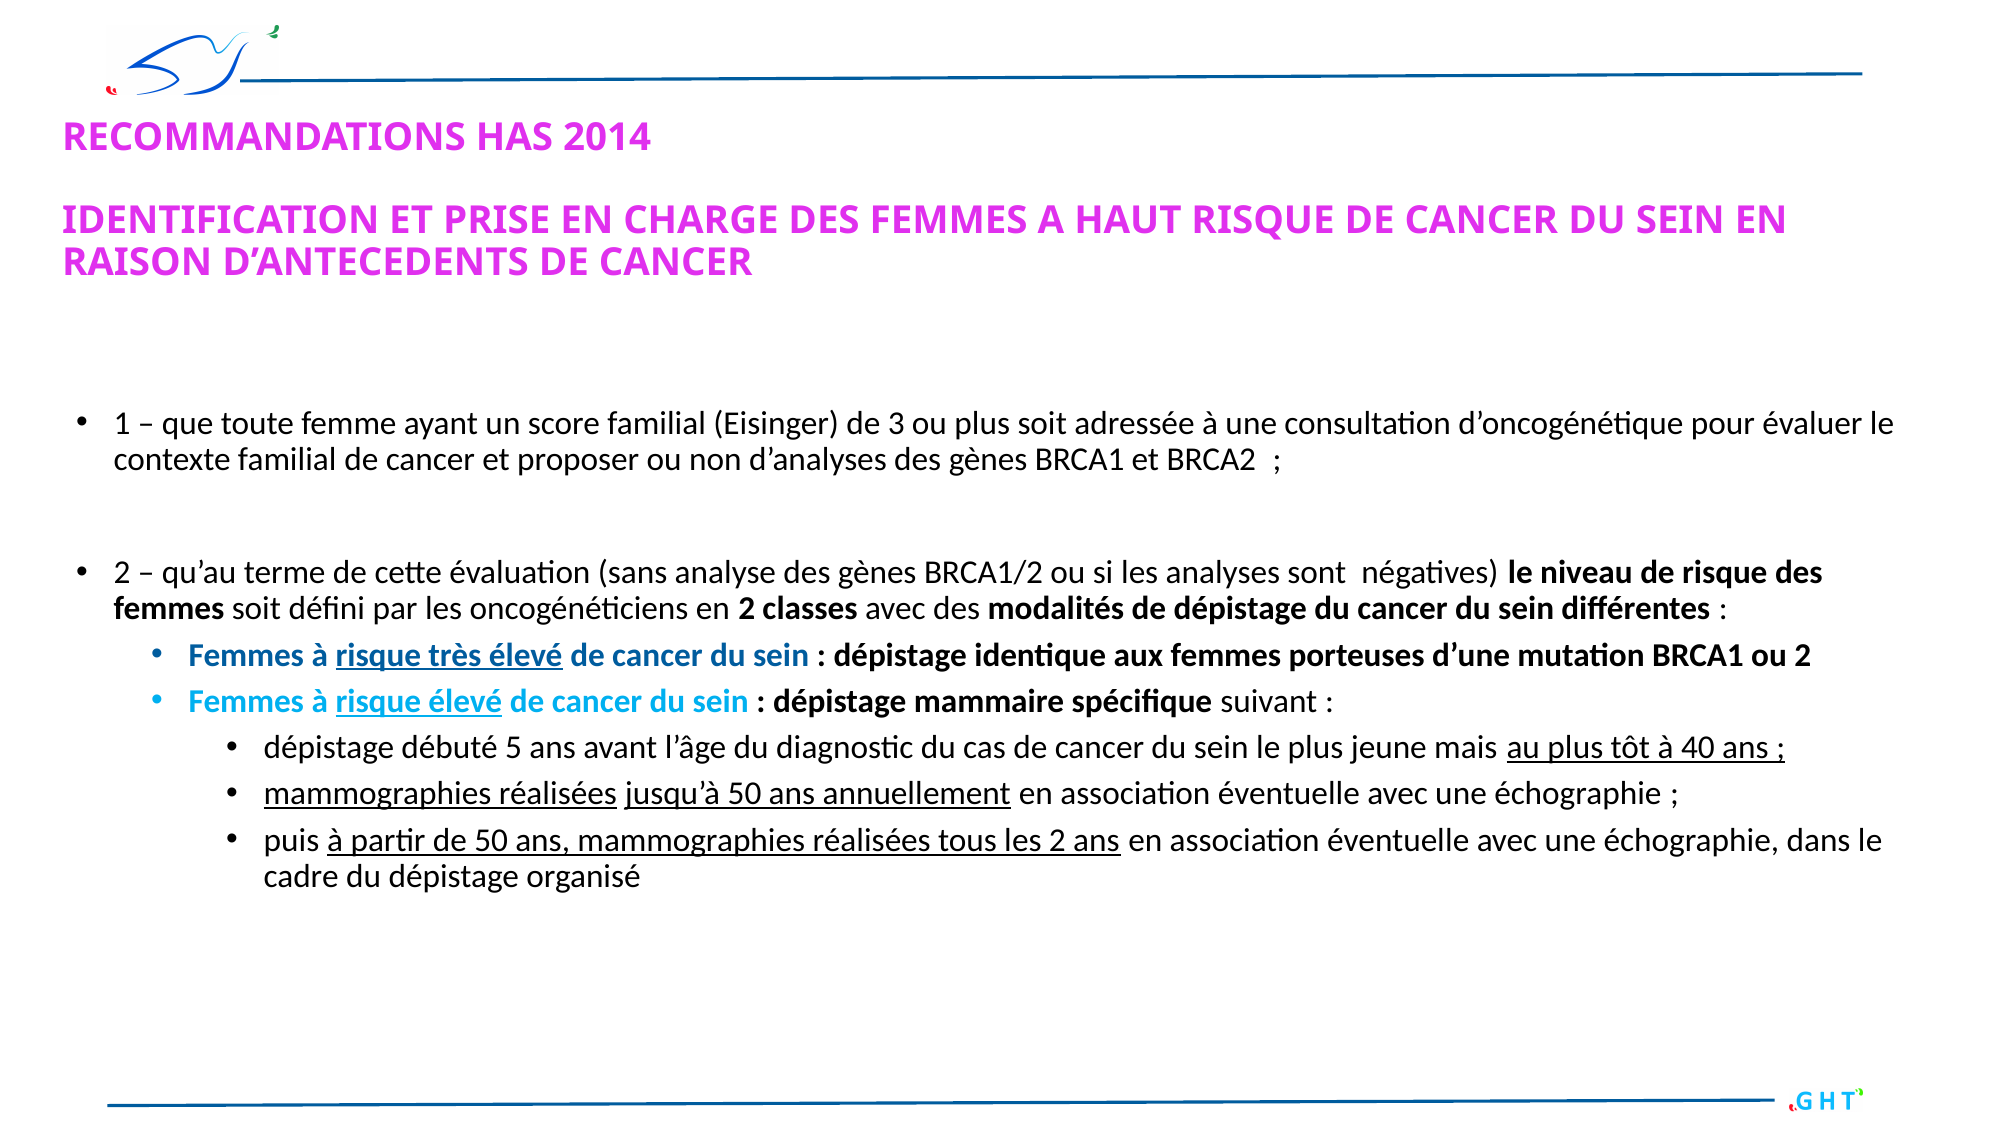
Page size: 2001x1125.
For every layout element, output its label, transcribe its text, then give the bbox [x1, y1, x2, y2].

picture [1789, 1088, 1863, 1112]
picture [106, 25, 279, 95]
title RECOMMANDATIONS HAS 2014 IDENTIFICATION ET PRISE EN CHARGE DES FEMMES A HAUT RISQUE DE CANCER DU SEIN EN RAISON D’ANTECEDENTS DE CANCER [47, 110, 1938, 355]
list 1 – que toute femme ayant un score familial (Eisinger) de 3 ou plus soit adressée à une consultation d’oncogénétique pour évaluer le contexte familial de cancer et proposer ou non d’analyses des gènes BRCA1 et BRCA2 ; 2 – qu’au terme de cette évaluation (sans analyse des gènes BRCA1/2 ou si les analyses sont négatives) le niveau de risque des femmes soit défini par les oncogénéticiens en 2 classes avec des modalités de dépistage du cancer du sein différentes : Femmes à risque très élevé de cancer du sein : dépistage identique aux femmes porteuses d’une mutation BRCA1 ou 2 Femmes à risque élevé de cancer du sein : dépistage mammaire spécifique suivant : dépistage débuté 5 ans avant l’âge du diagnostic du cas de cancer du sein le plus jeune mais au plus tôt à 40 ans ; mammographies réalisées jusqu’à 50 ans annuellement en association éventuelle avec une échographie ; puis à partir de 50 ans, mammographies réalisées tous les 2 ans en association éventuelle avec une échographie, dans le cadre du dépistage organisé [61, 398, 1920, 985]
